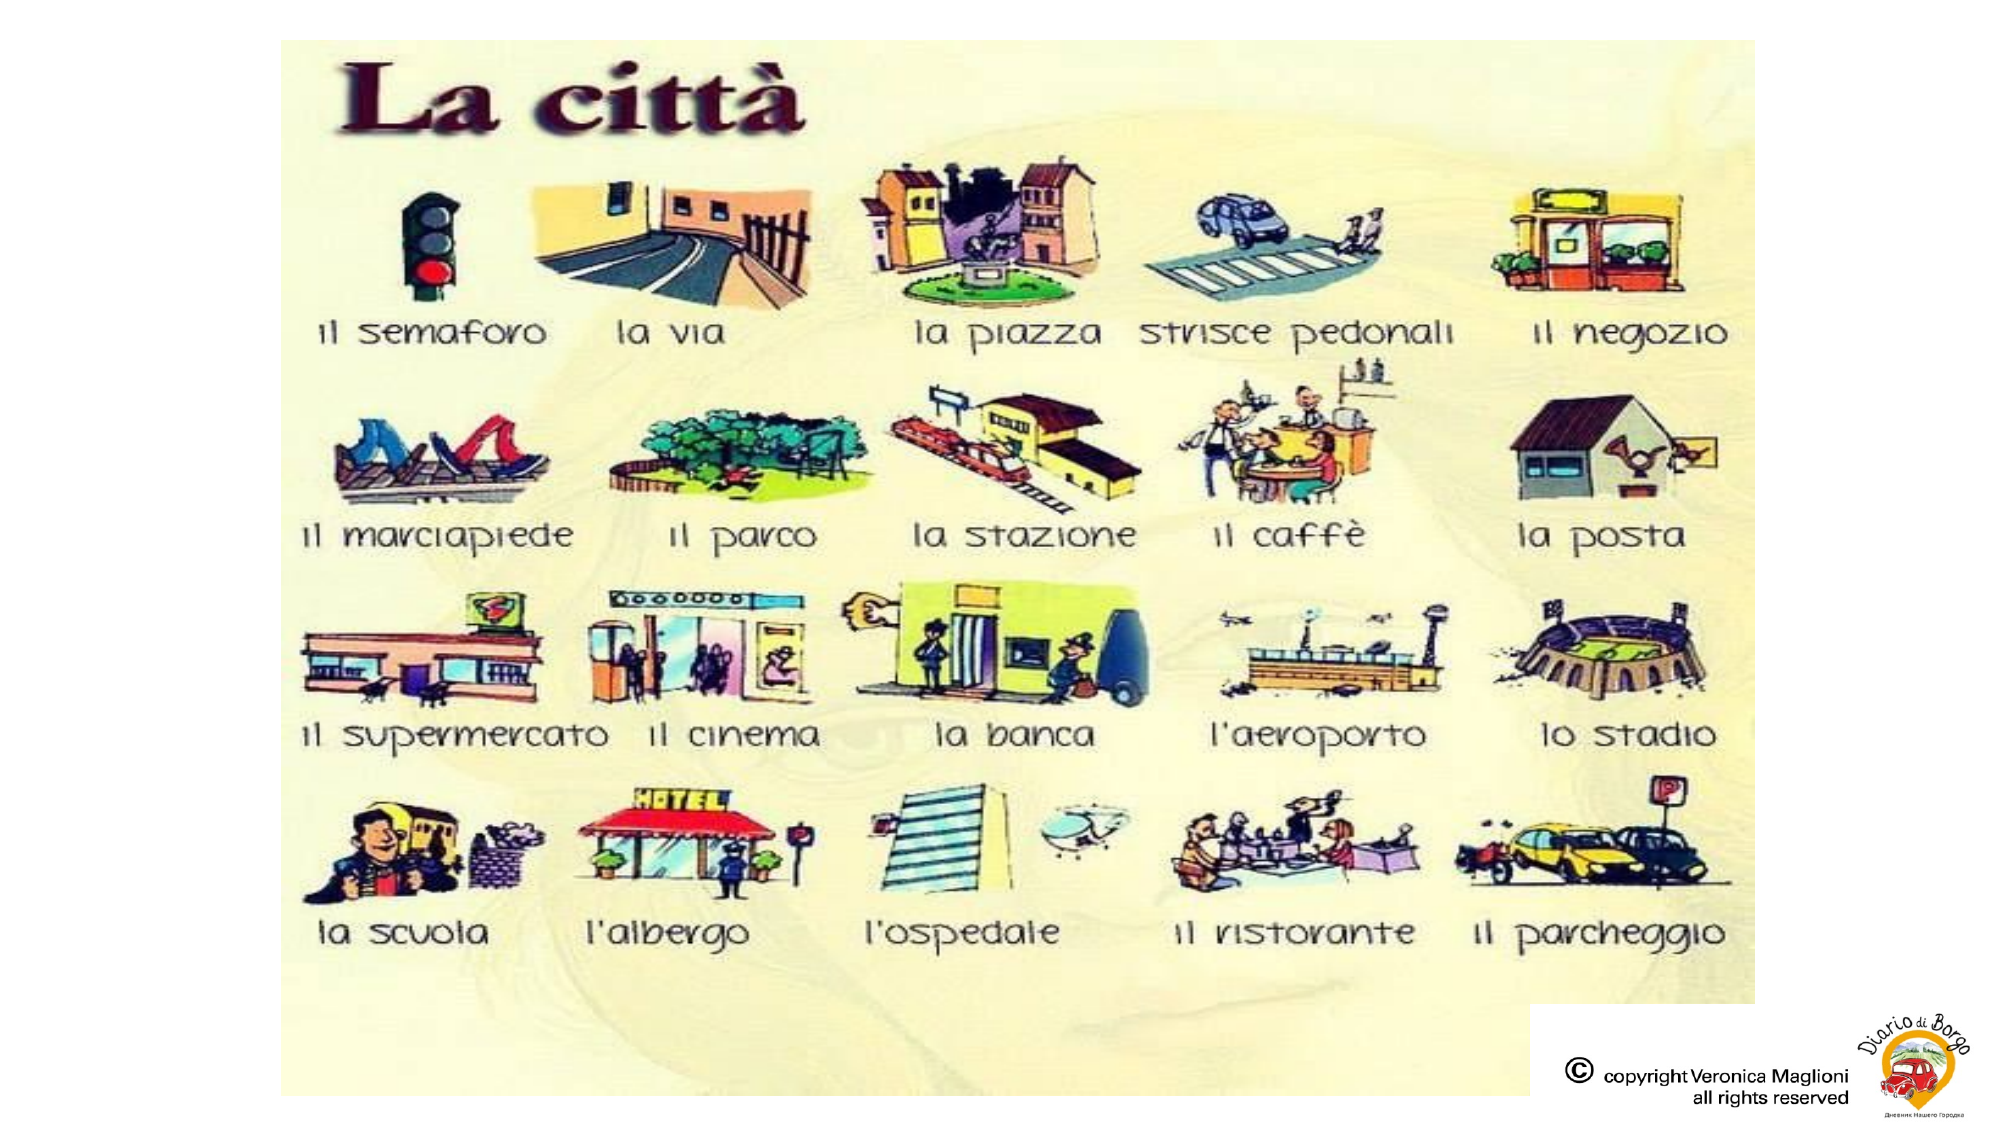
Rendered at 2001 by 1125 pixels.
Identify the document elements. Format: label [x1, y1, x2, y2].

picture [281, 40, 2000, 1125]
